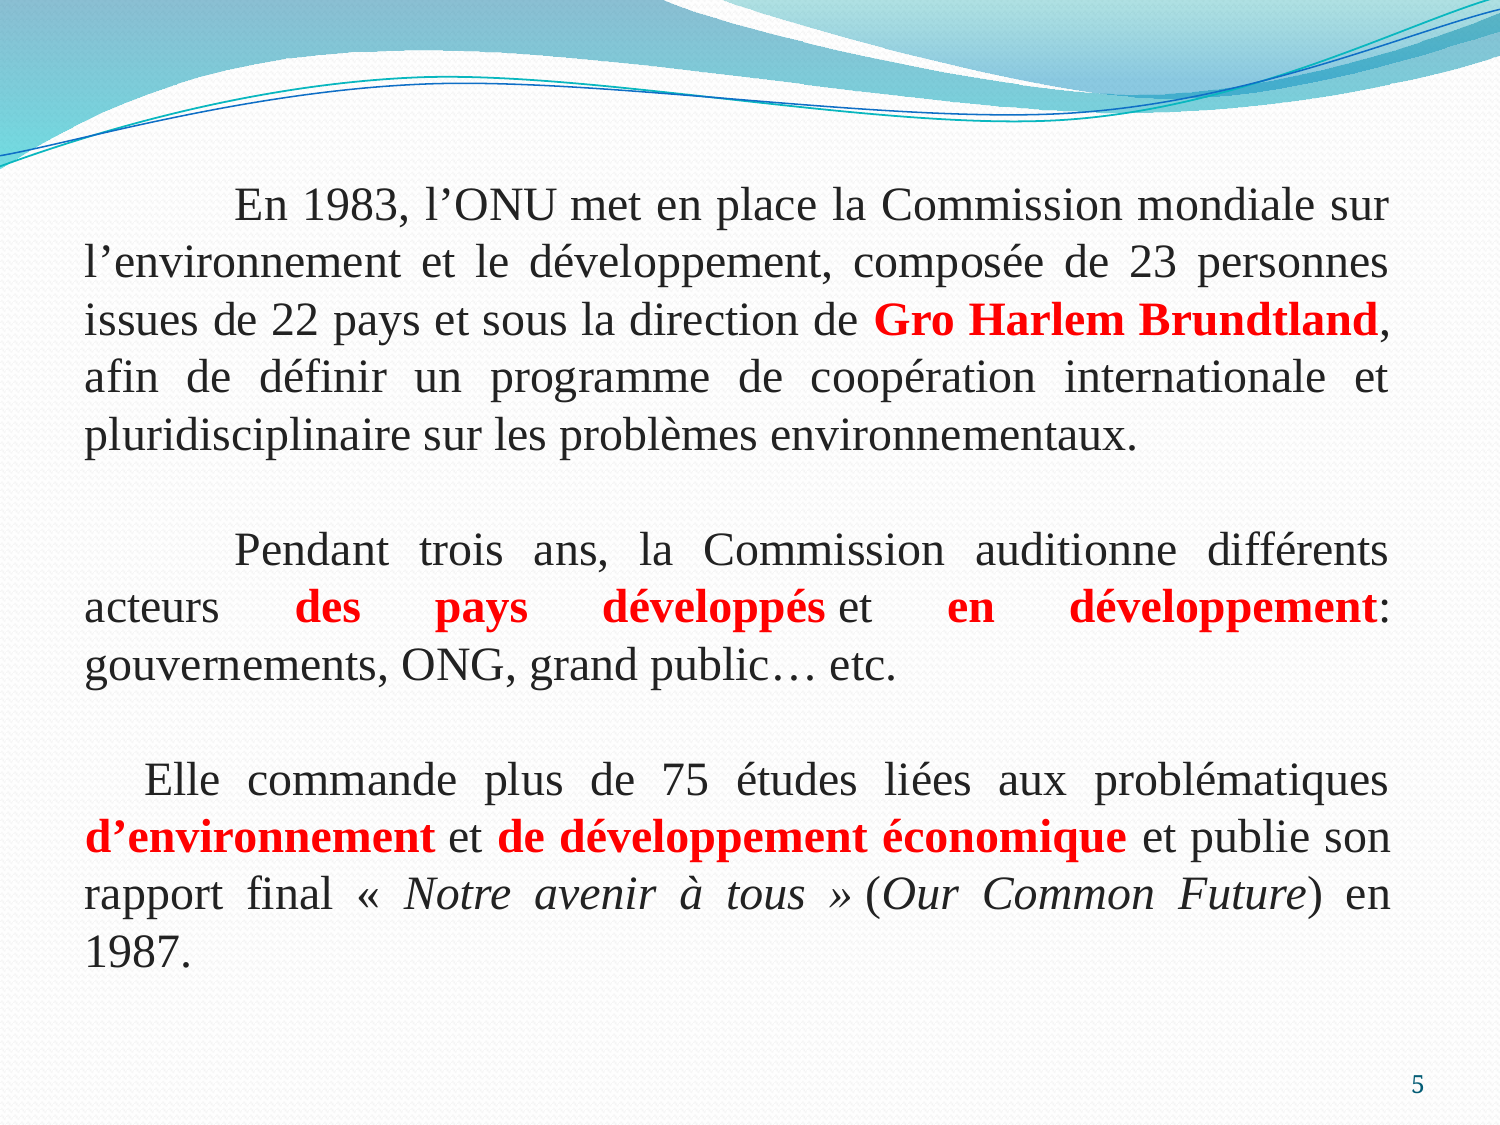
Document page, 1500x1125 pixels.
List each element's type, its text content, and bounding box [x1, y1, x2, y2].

text_box En 1983, l’ONU met en place la Commission mondiale sur l’environnement et le développement, composée de 23 personnes issues de 22 pays et sous la direction de Gro Harlem Brundtland, afin de définir un programme de coopération internationale et pluridisciplinaire sur les problèmes environnementaux. Pendant trois ans, la Commission auditionne différents acteurs des pays développés et en développement: gouvernements, ONG, grand public… etc. Elle commande plus de 75 études liées aux problématiques d’environnement et de développement économique et publie son rapport final « Notre avenir à tous » (Our Common Future) en 1987. [70, 165, 1407, 985]
slide_number 5 [1299, 1042, 1425, 1103]
